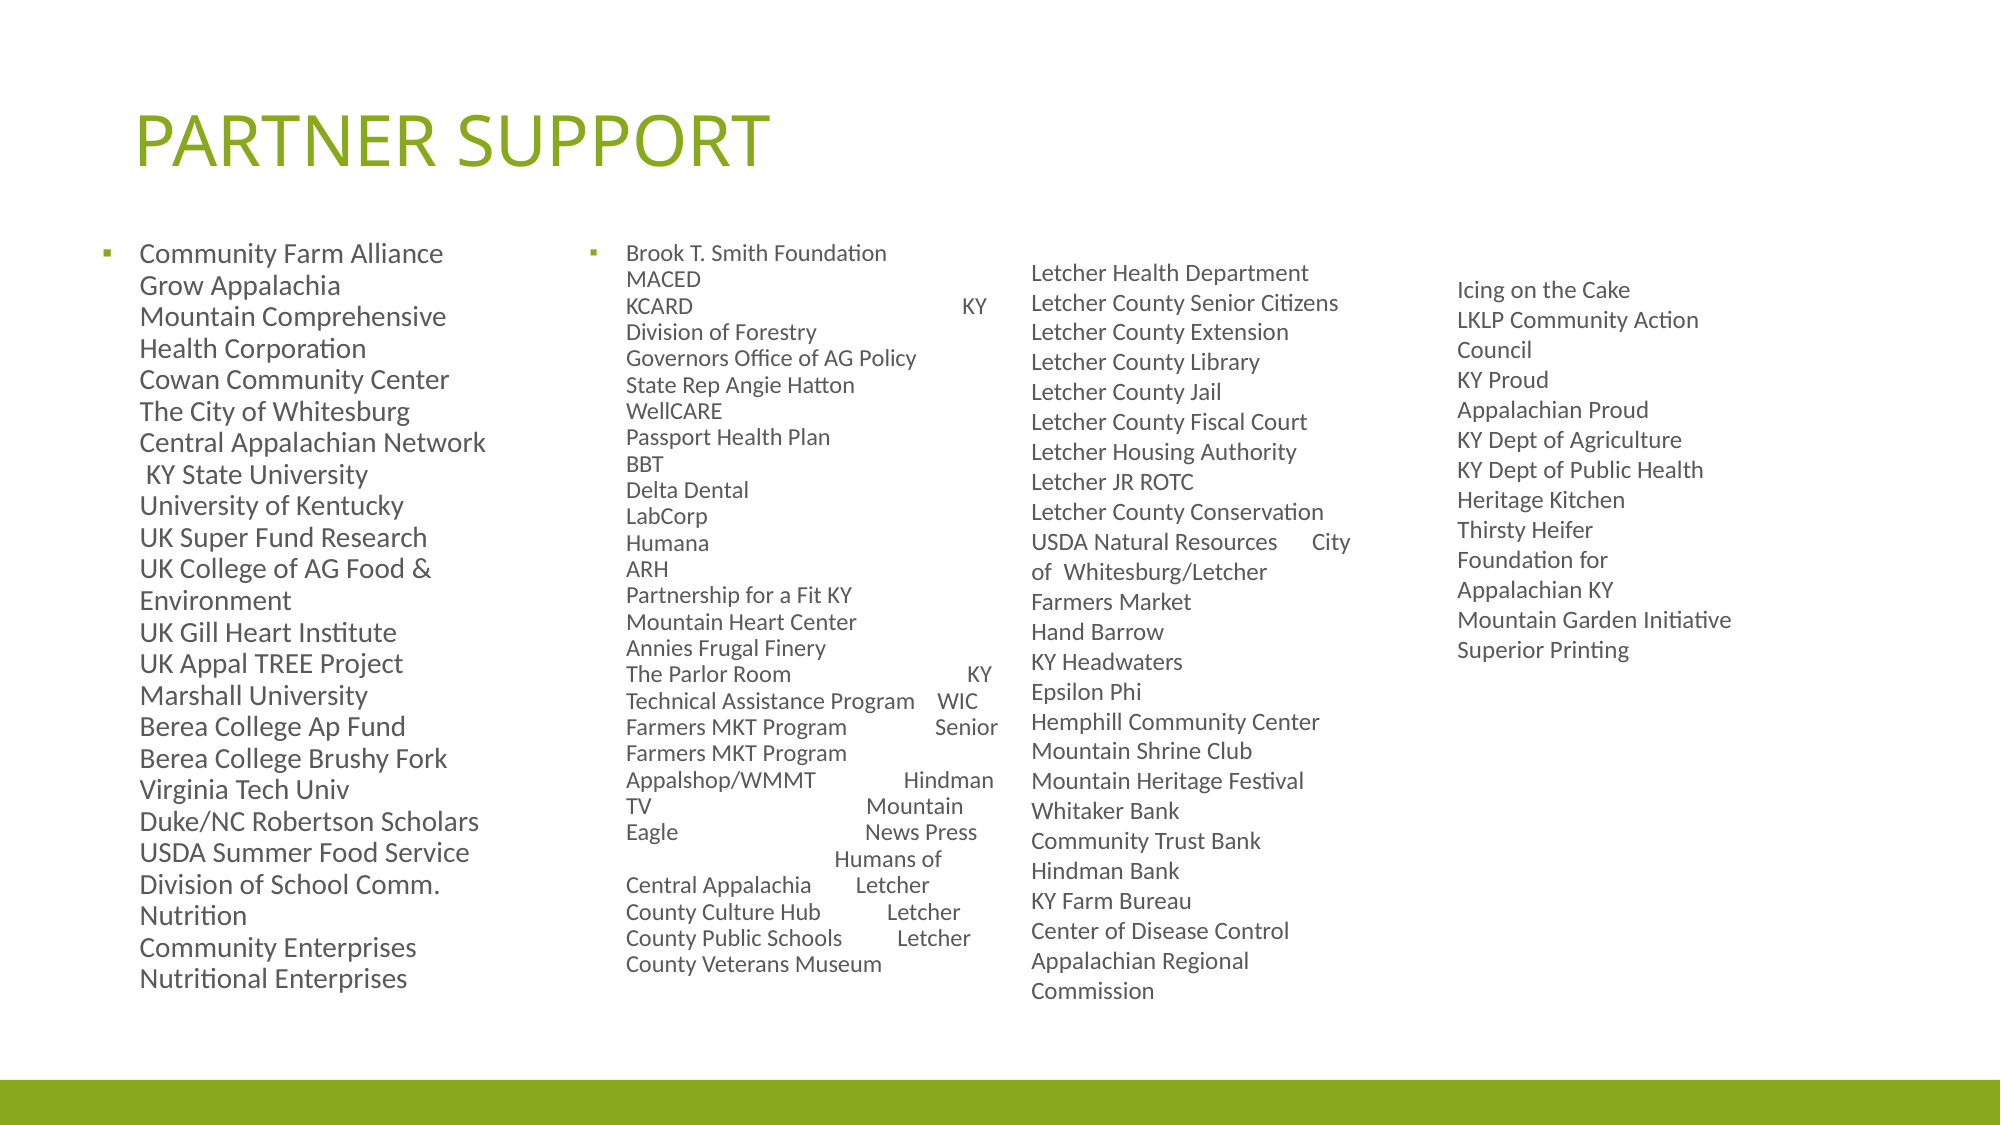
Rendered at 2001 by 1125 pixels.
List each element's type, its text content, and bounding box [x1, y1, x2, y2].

text_box Icing on the Cake LKLP Community Action Council KY Proud Appalachian Proud KY Dept of Agriculture KY Dept of Public Health Heritage Kitchen Thirsty Heifer Foundation for Appalachian KY Mountain Garden Initiative Superior Printing [1442, 266, 1750, 671]
list Brook T. Smith Foundation MACED KCARD KY Division of Forestry Governors Office of AG Policy State Rep Angie Hatton WellCARE Passport Health Plan BBT Delta Dental LabCorp Humana ARH Partnership for a Fit KY Mountain Heart Center Annies Frugal Finery The Parlor Room KY Technical Assistance Program WIC Farmers MKT Program Senior Farmers MKT Program Appalshop/WMMT Hindman TV Mountain Eagle News Press Humans of Central Appalachia Letcher County Culture Hub Letcher County Public Schools Letcher County Veterans Museum [567, 232, 1017, 1013]
title PARTNER Support [118, 75, 1750, 190]
list Community Farm Alliance Grow Appalachia Mountain Comprehensive Health Corporation Cowan Community Center The City of Whitesburg Central Appalachian Network KY State University University of Kentucky UK Super Fund Research UK College of AG Food & Environment UK Gill Heart Institute UK Appal TREE Project Marshall University Berea College Ap Fund Berea College Brushy Fork Virginia Tech Univ Duke/NC Robertson Scholars USDA Summer Food Service Division of School Comm. Nutrition Community Enterprises Nutritional Enterprises [79, 230, 538, 1011]
text_box Letcher Health Department Letcher County Senior Citizens Letcher County Extension Letcher County Library Letcher County Jail Letcher County Fiscal Court Letcher Housing Authority Letcher JR ROTC Letcher County Conservation USDA Natural Resources City of Whitesburg/Letcher Farmers Market Hand Barrow KY Headwaters Epsilon Phi Hemphill Community Center Mountain Shrine Club Mountain Heritage Festival Whitaker Bank Community Trust Bank Hindman Bank KY Farm Bureau Center of Disease Control Appalachian Regional Commission [1016, 248, 1368, 1012]
